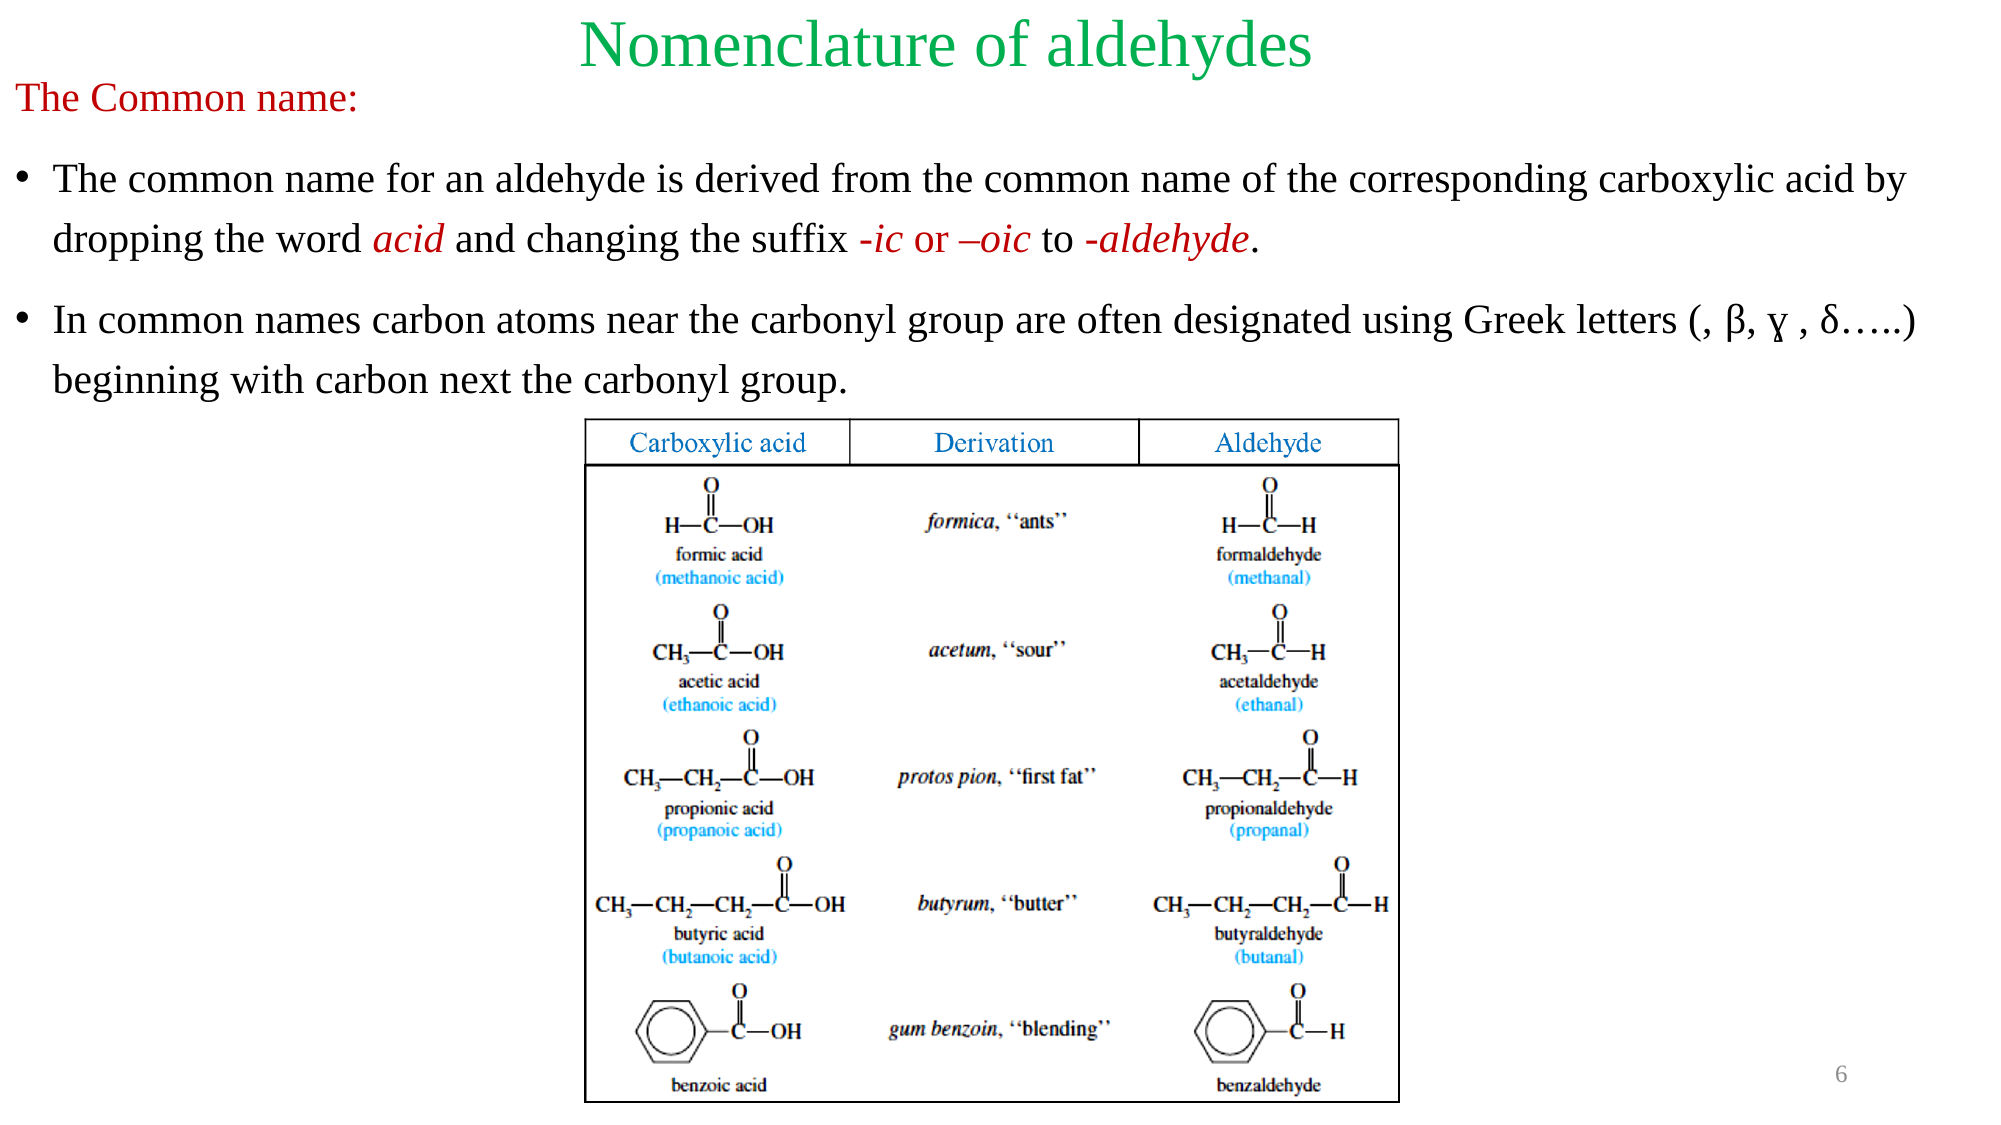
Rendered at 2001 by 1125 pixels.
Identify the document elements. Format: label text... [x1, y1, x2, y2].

slide_number 6 [1412, 1042, 1863, 1103]
picture [584, 415, 1400, 1103]
title Nomenclature of aldehydes [564, 0, 1340, 91]
